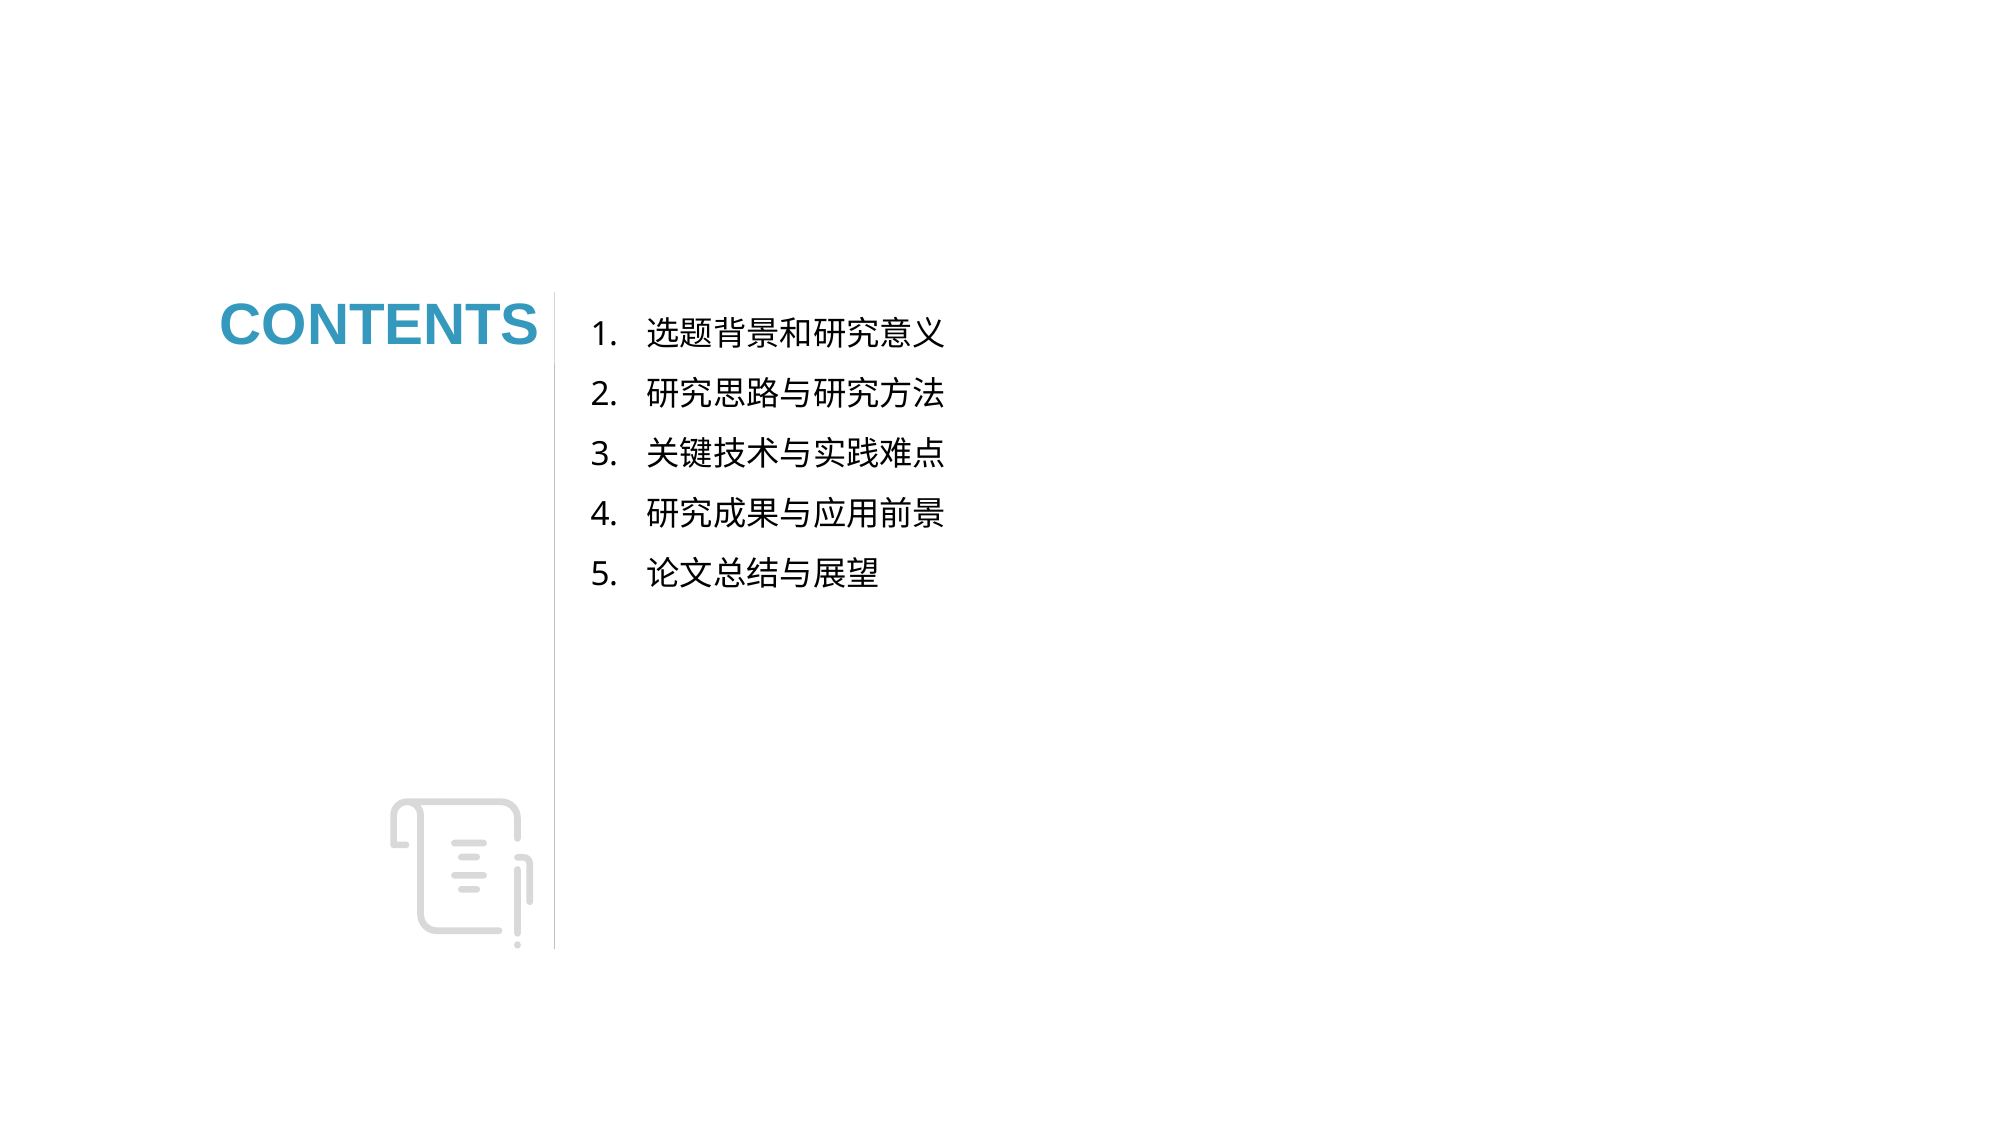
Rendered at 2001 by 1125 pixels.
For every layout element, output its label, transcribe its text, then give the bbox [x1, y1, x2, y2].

text_box [514, 941, 521, 949]
text_box [514, 866, 521, 937]
text_box [390, 798, 521, 935]
text_box CONTENTS [124, 278, 555, 364]
text_box [514, 853, 534, 906]
text_box 选题背景和研究意义 研究思路与研究方法 关键技术与实践难点 研究成果与应用前景 论文总结与展望 [575, 292, 1890, 949]
